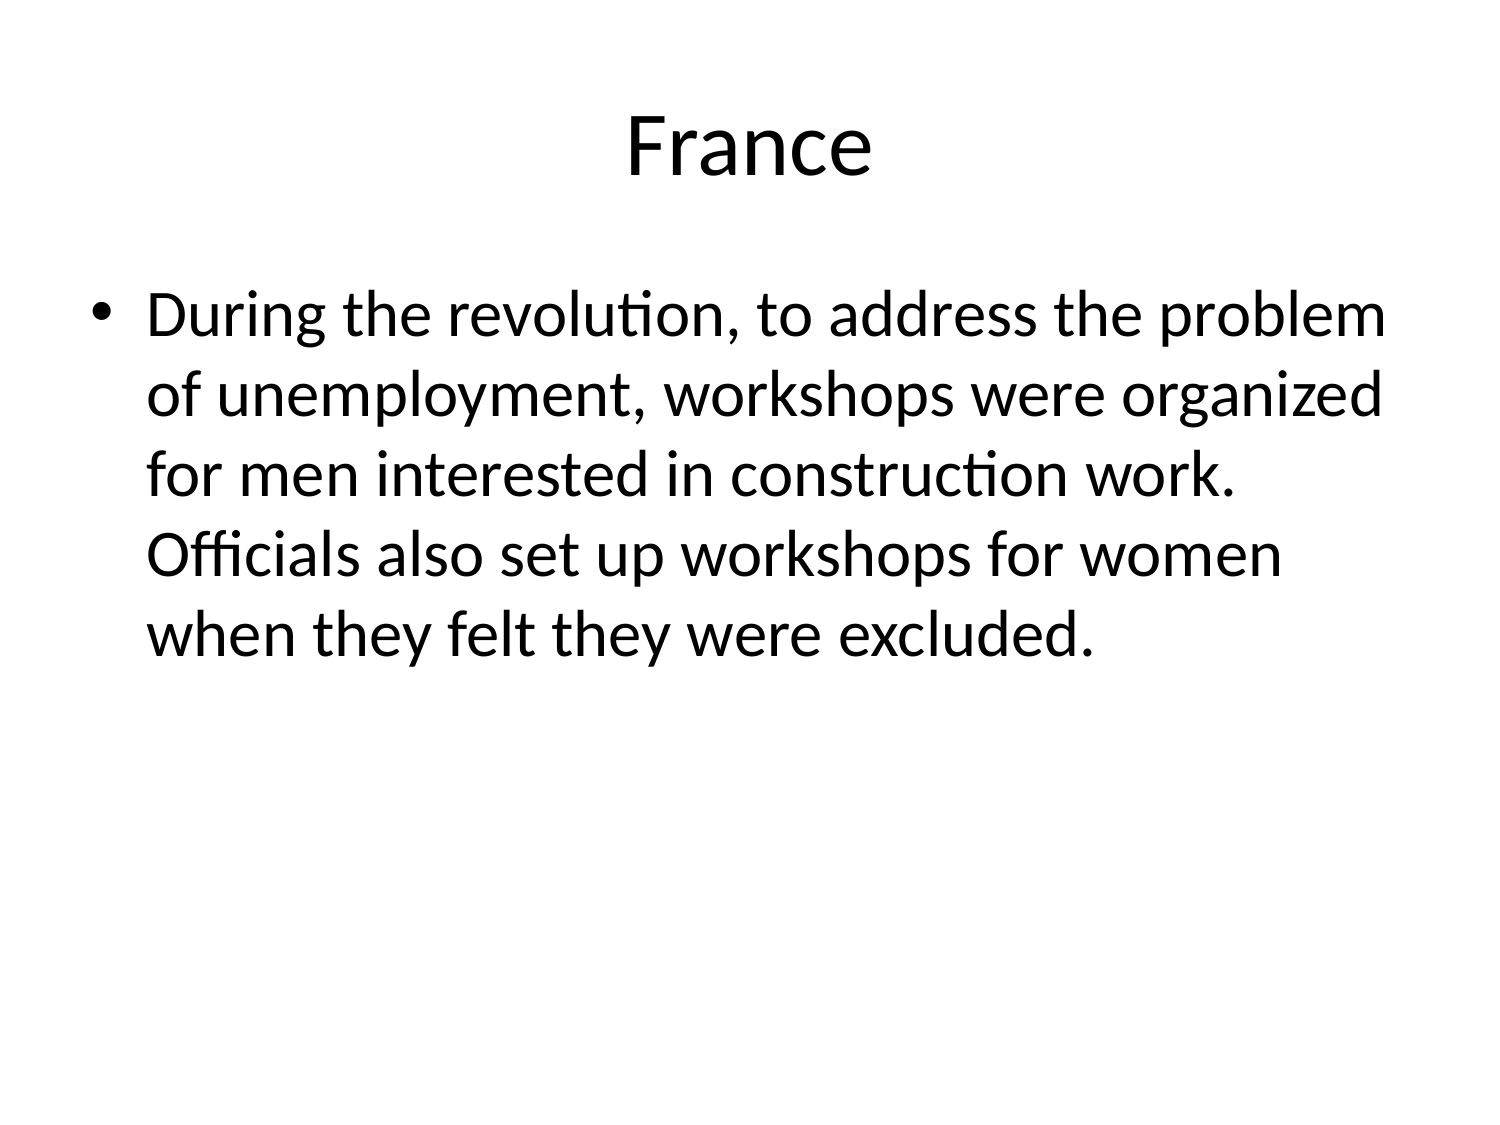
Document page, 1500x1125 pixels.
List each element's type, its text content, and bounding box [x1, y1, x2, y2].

list During the revolution, to address the problem of unemployment, workshops were organized for men interested in construction work. Officials also set up workshops for women when they felt they were excluded. [75, 262, 1425, 1005]
title France [75, 45, 1425, 233]
